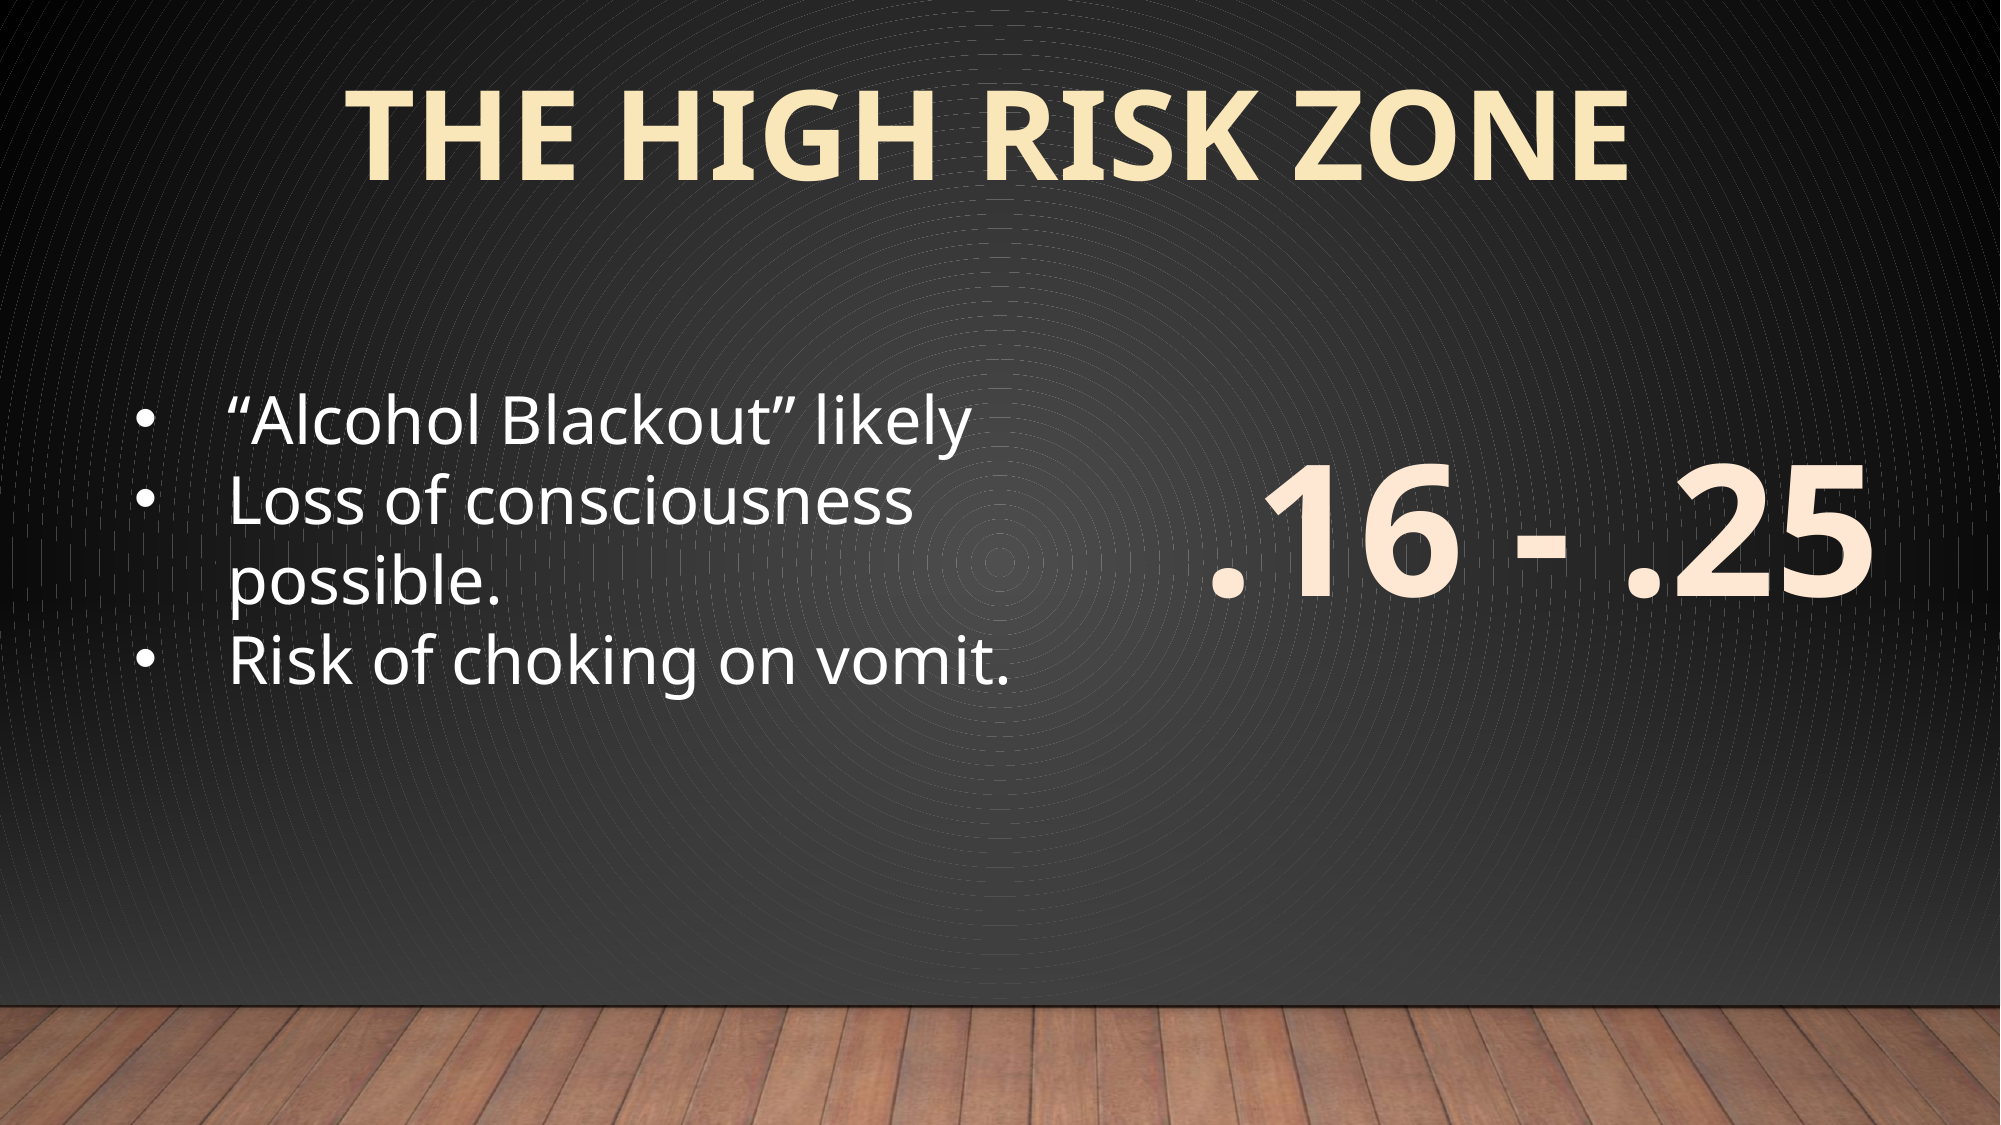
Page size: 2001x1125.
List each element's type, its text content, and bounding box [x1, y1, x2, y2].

text_box “Alcohol Blackout” likely Loss of consciousness possible. Risk of choking on vomit. [119, 370, 1124, 705]
picture [0, 1005, 2000, 1125]
text_box .16 - .25 [1187, 405, 1896, 641]
text_box THE HIGH RISK ZONE [74, 47, 1905, 213]
